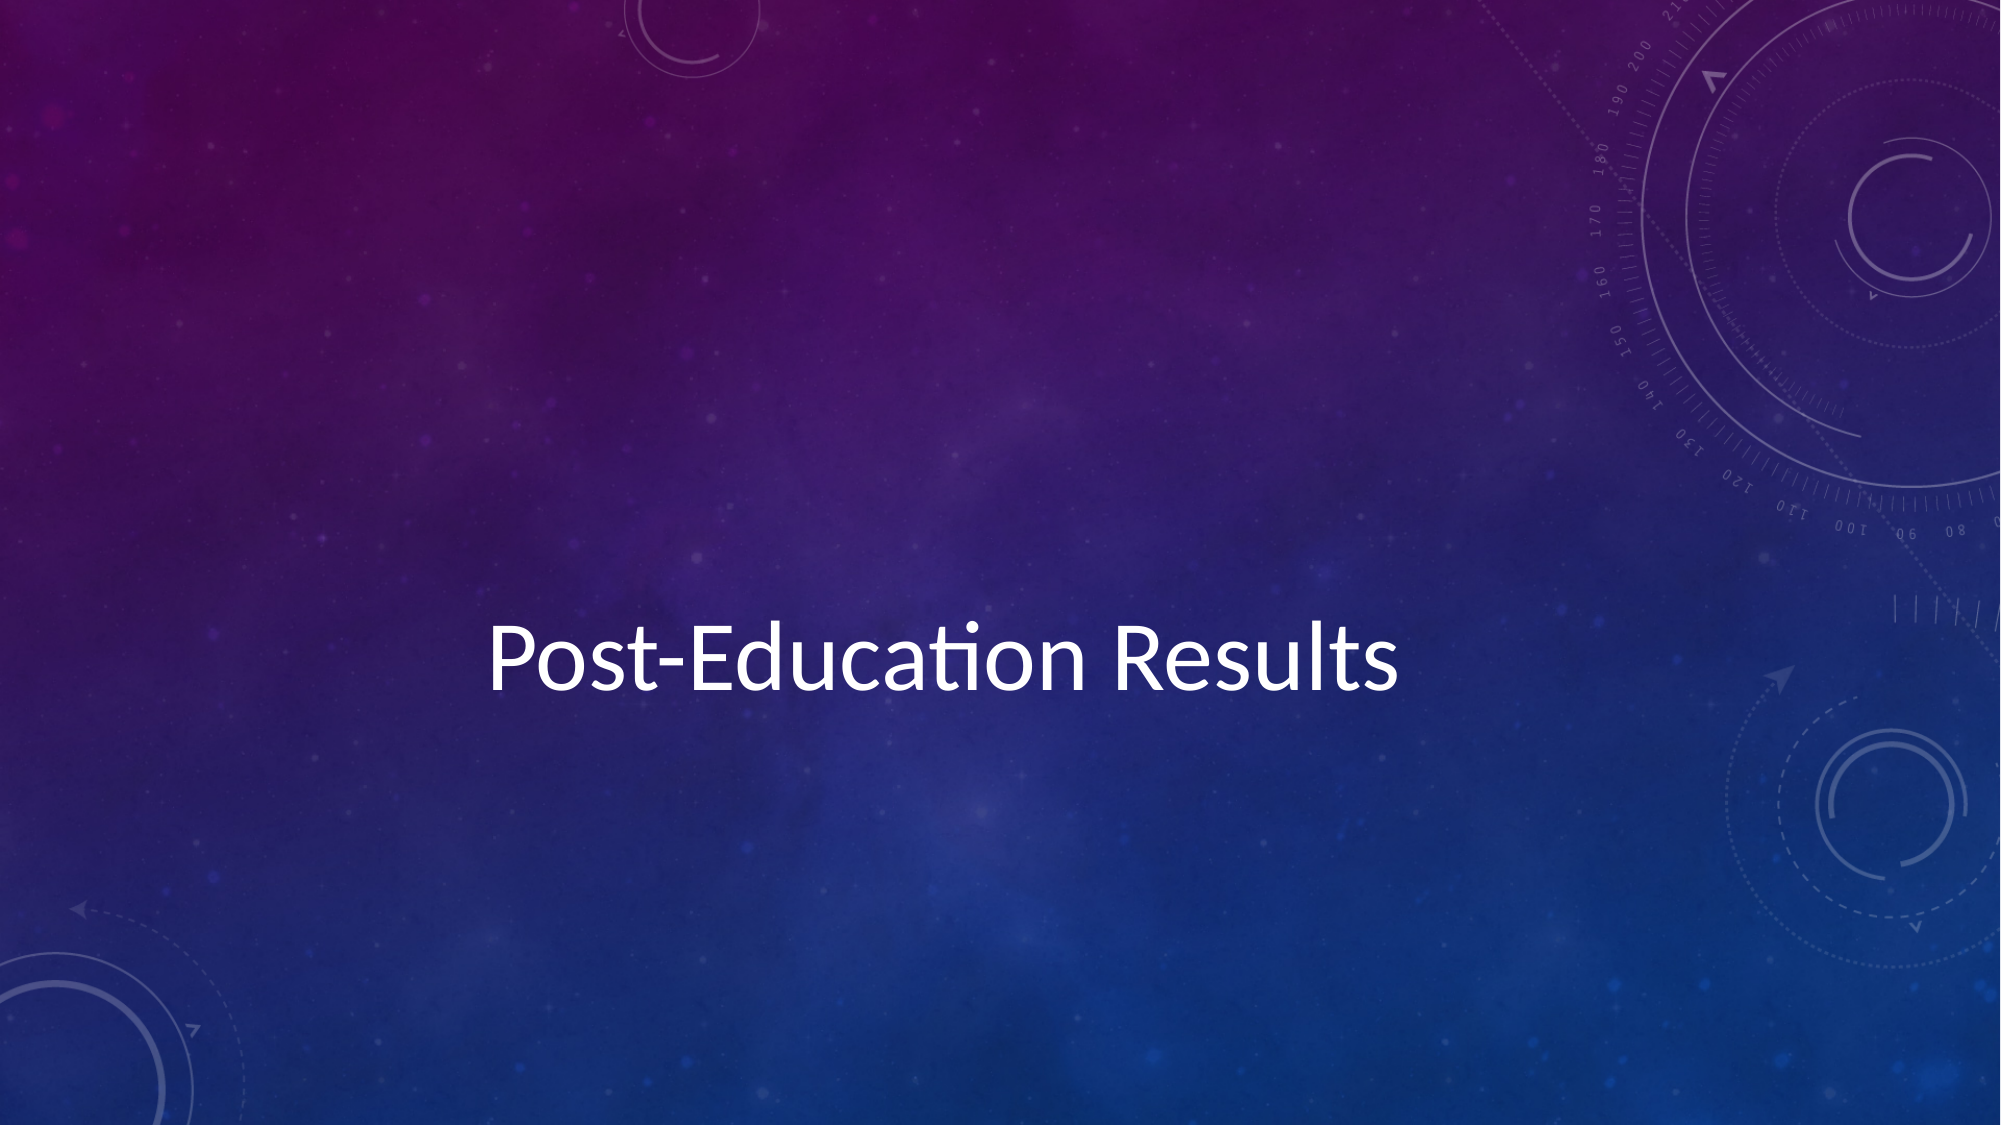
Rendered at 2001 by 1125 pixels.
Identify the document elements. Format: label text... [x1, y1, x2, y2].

list Post-Education Results [112, 351, 1775, 950]
picture [0, 0, 2001, 1125]
